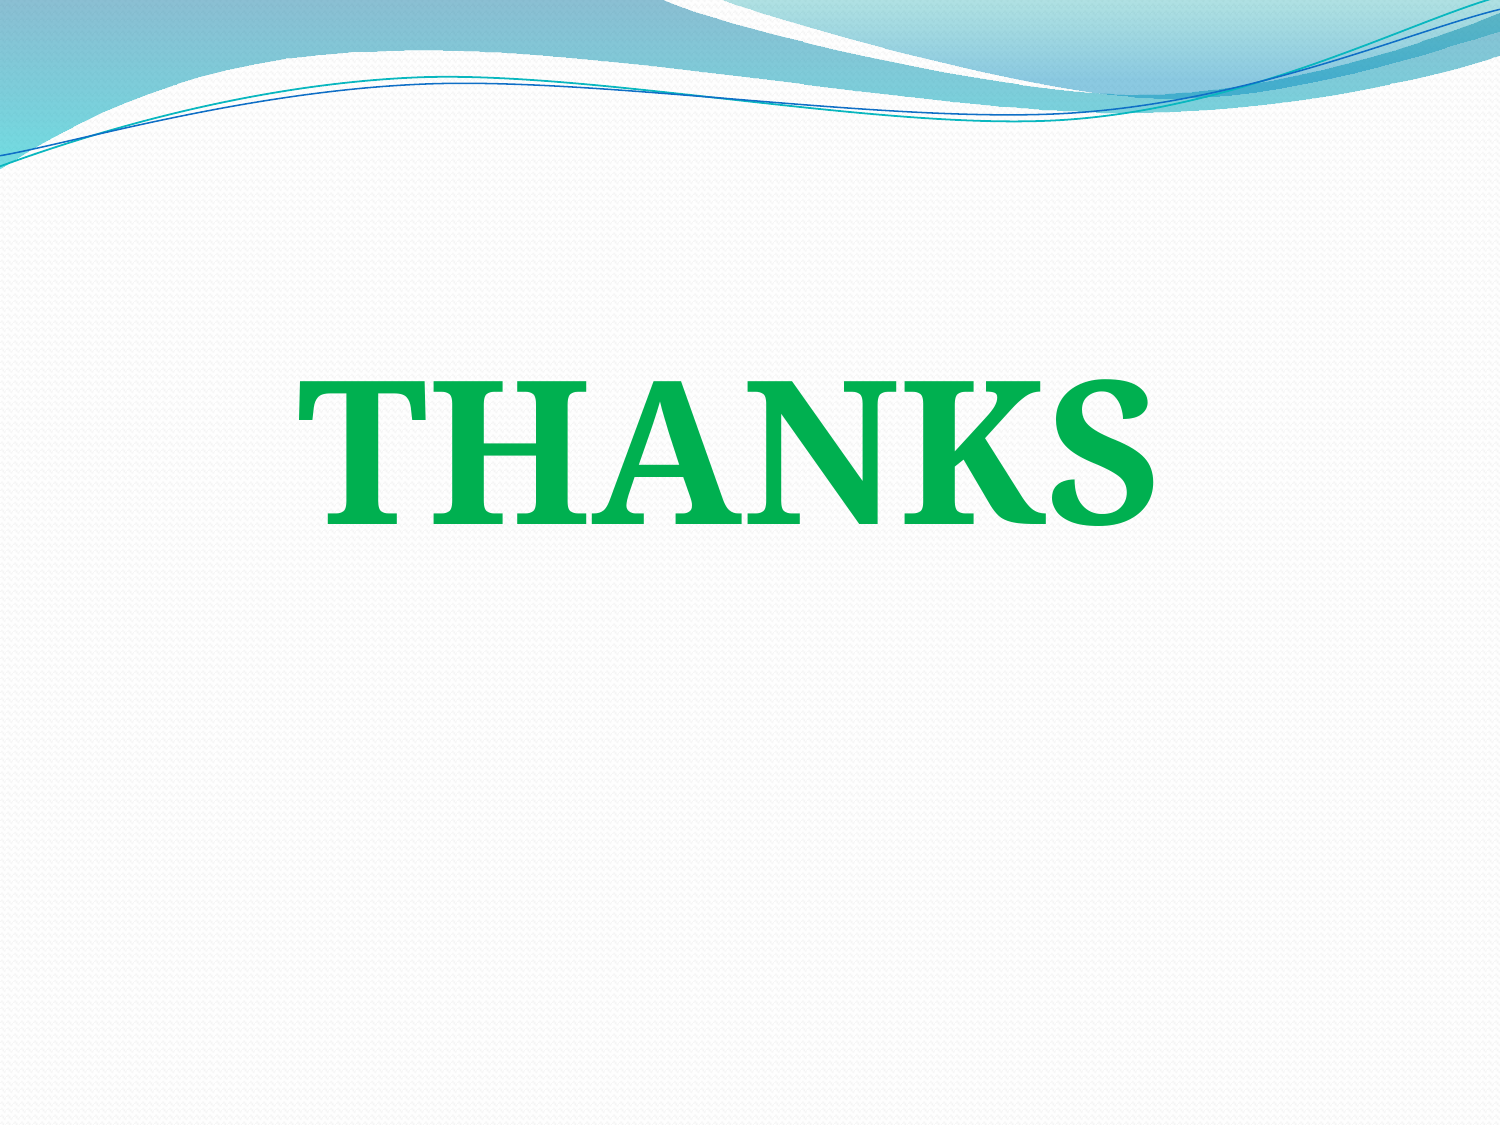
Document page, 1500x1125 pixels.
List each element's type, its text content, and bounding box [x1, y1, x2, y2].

list THANKS [75, 317, 1425, 1038]
